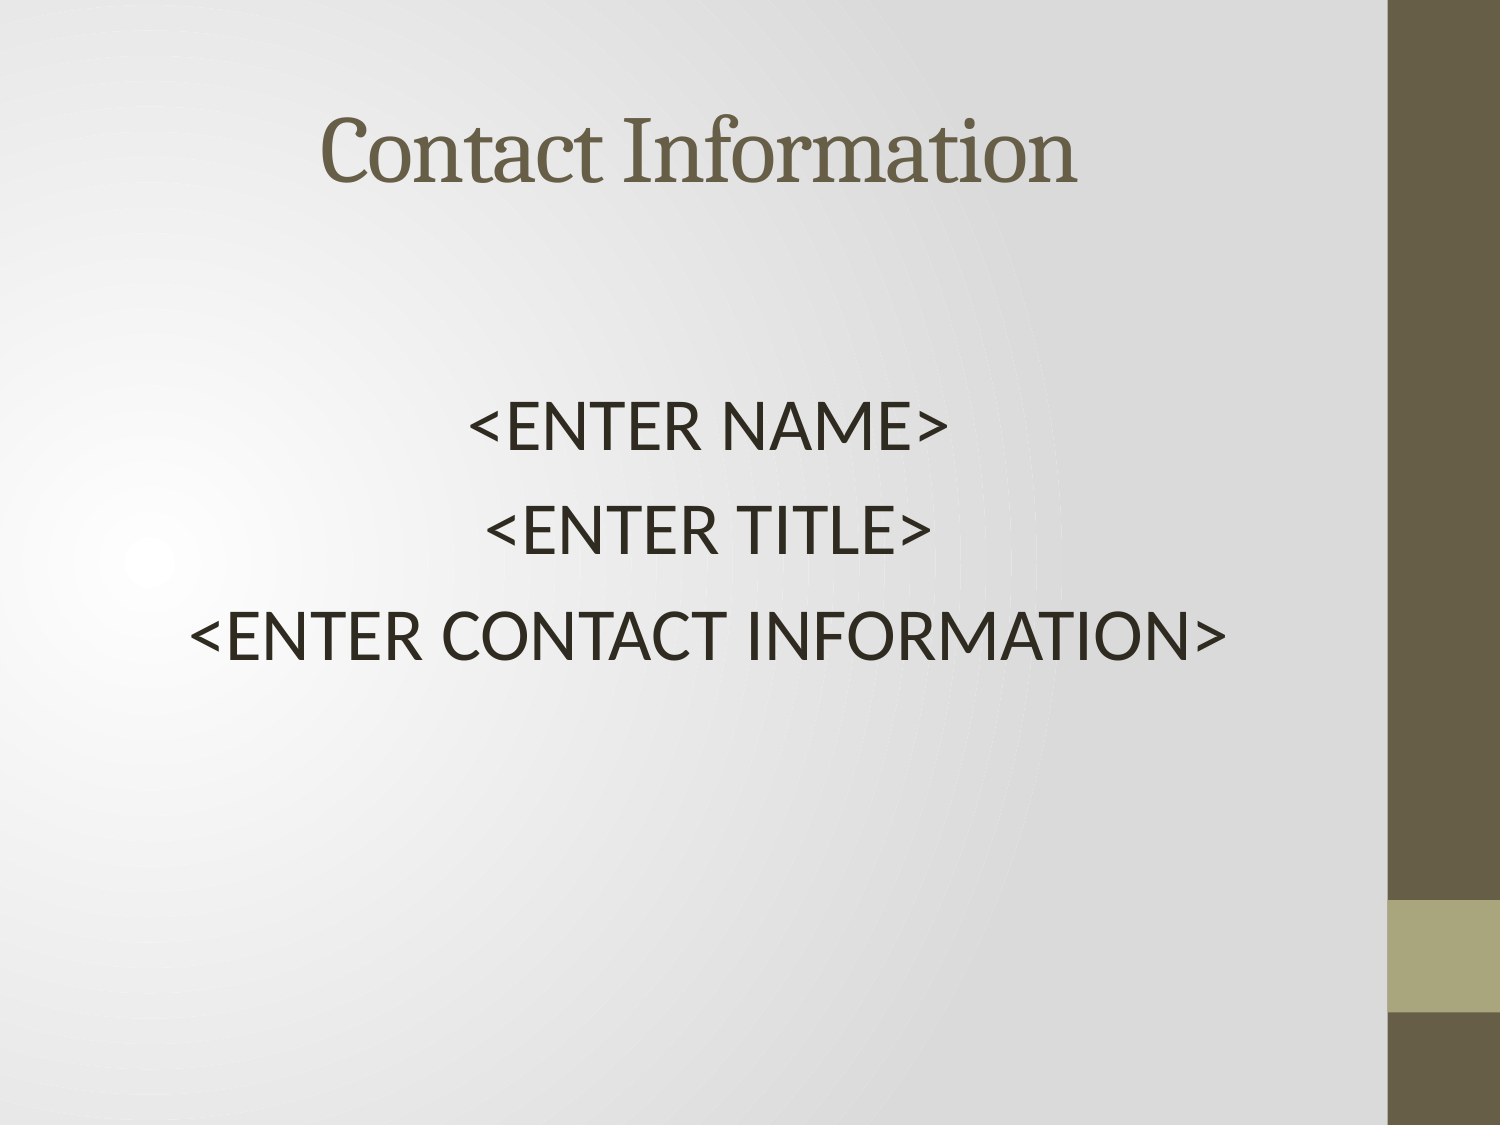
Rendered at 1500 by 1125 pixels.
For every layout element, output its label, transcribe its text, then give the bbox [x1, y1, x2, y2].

list <ENTER NAME> <ENTER TITLE> <ENTER CONTACT INFORMATION> [75, 262, 1325, 1050]
title Contact Information [75, 50, 1325, 238]
